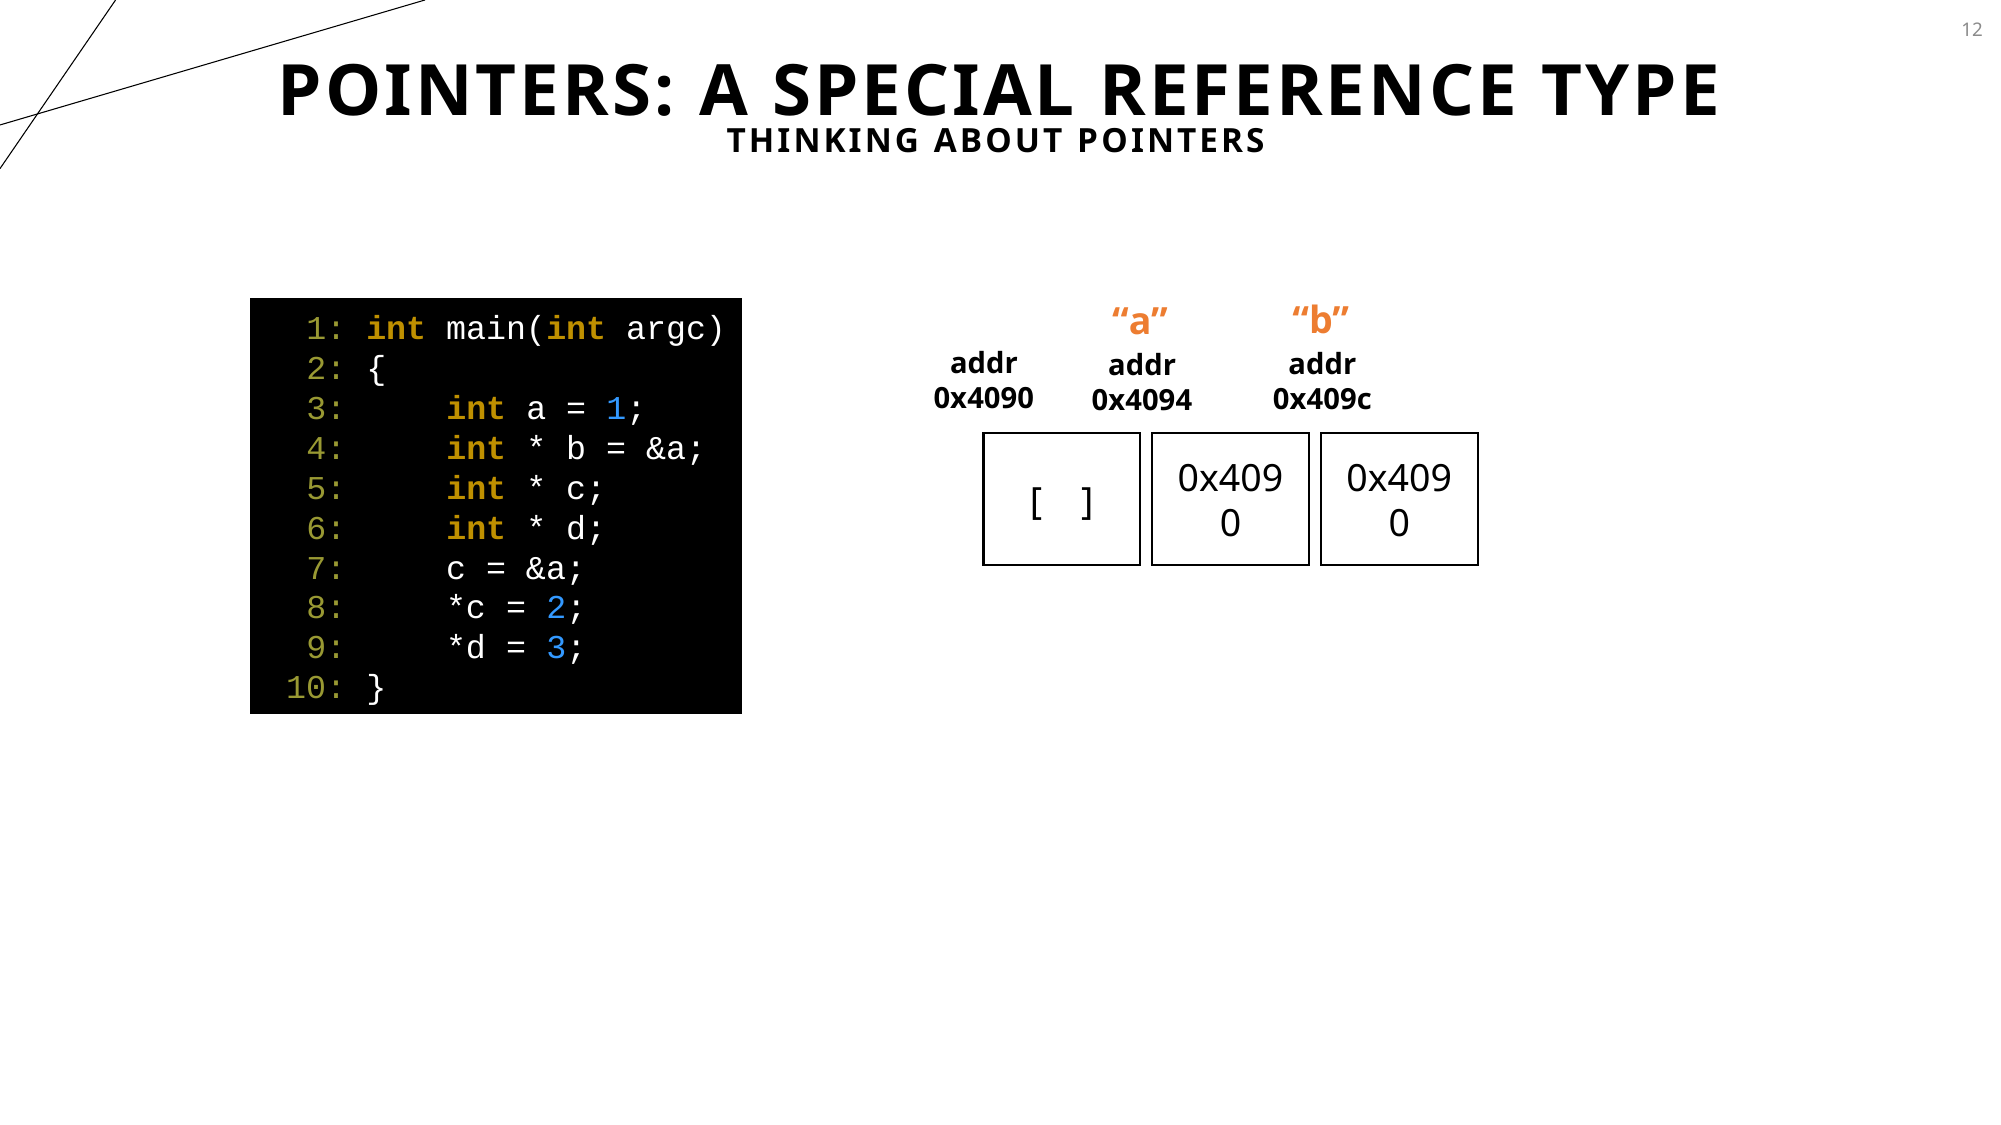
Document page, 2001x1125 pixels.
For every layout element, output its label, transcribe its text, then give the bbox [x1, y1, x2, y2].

text_box “b” [1277, 288, 1365, 349]
text_box 0x4090 [1320, 432, 1479, 566]
title Pointers: A Special Reference Type [1, 0, 1999, 202]
text_box addr 0x409c [1258, 337, 1394, 423]
text_box addr 0x4094 [1076, 338, 1215, 424]
text_box [ ] [982, 432, 1141, 566]
text_box Thinking about Pointers [0, 33, 1995, 251]
text_box 1: int main(int argc) 2: { 3: int a = 1; 4: int * b = &a; 5: int * c; 6: int * d; 7: c = &a; 8: *c = 2; 9: *d = 3; 10: } [250, 298, 742, 714]
text_box “a” [1097, 289, 1183, 350]
text_box addr 0x4090 [918, 336, 1057, 422]
text_box 0x4090 [1151, 432, 1310, 566]
